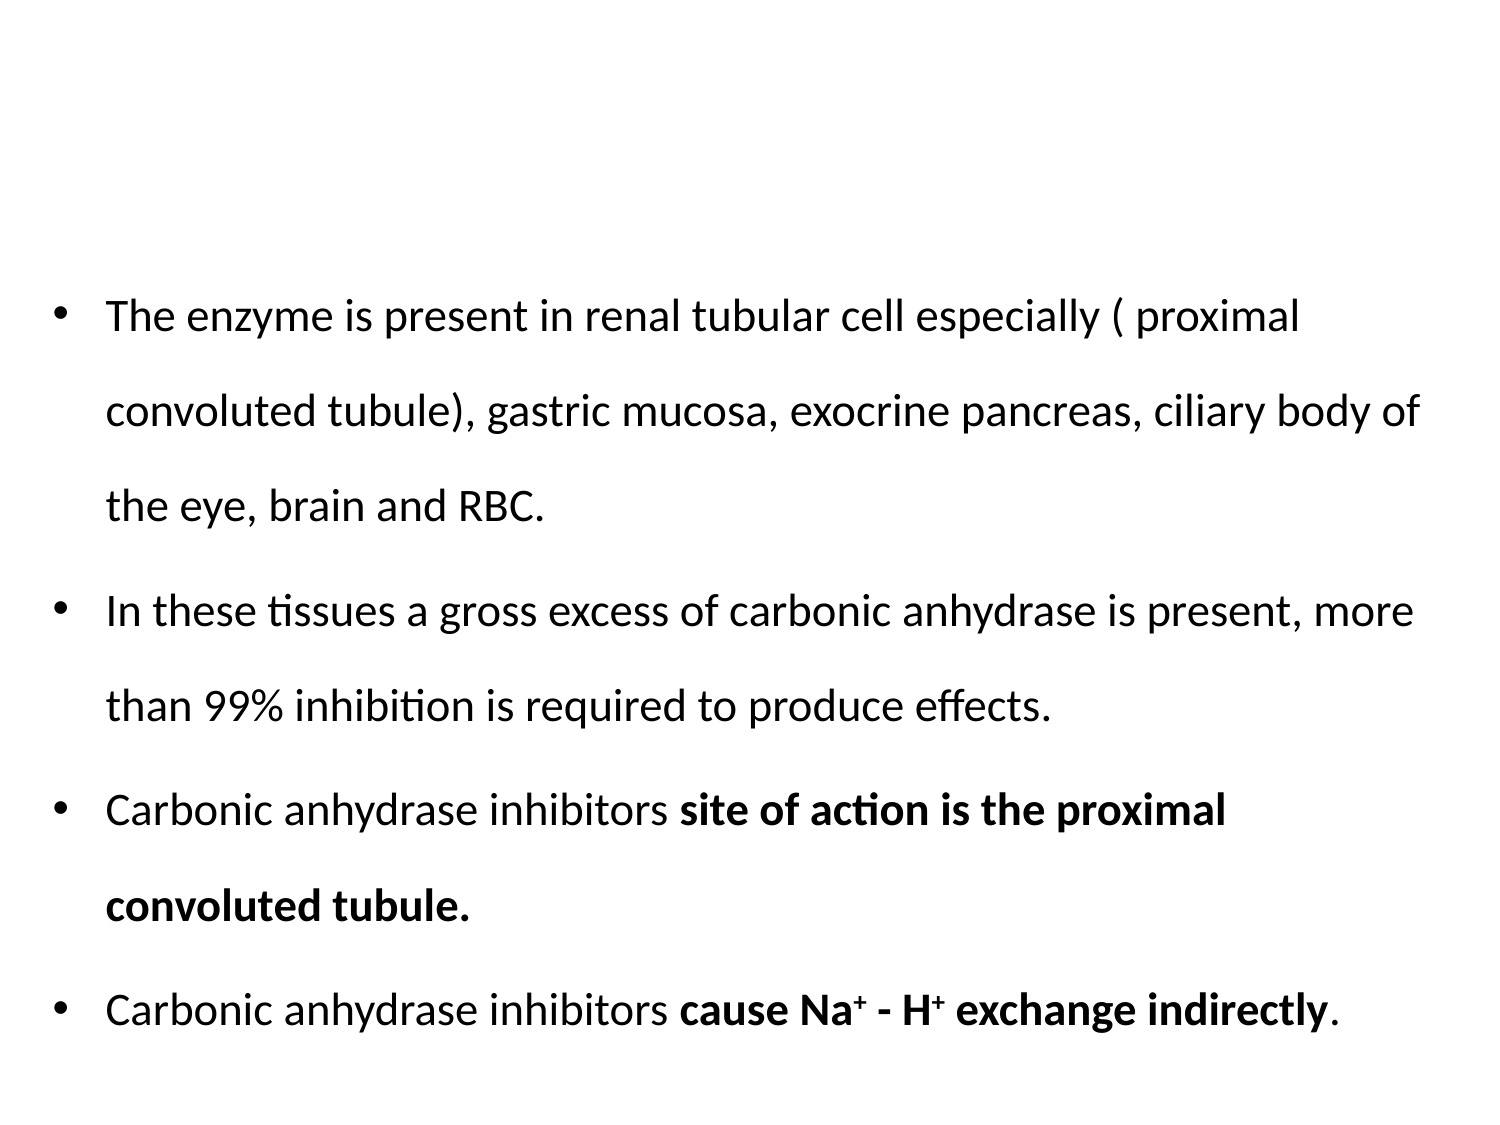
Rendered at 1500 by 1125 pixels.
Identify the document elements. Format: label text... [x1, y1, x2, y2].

list The enzyme is present in renal tubular cell especially ( proximal convoluted tubule), gastric mucosa, exocrine pancreas, ciliary body of the eye, brain and RBC. In these tissues a gross excess of carbonic anhydrase is present, more than 99% inhibition is required to produce effects. Carbonic anhydrase inhibitors site of action is the proximal convoluted tubule. Carbonic anhydrase inhibitors cause Na+ - H+ exchange indirectly. [37, 237, 1463, 1063]
